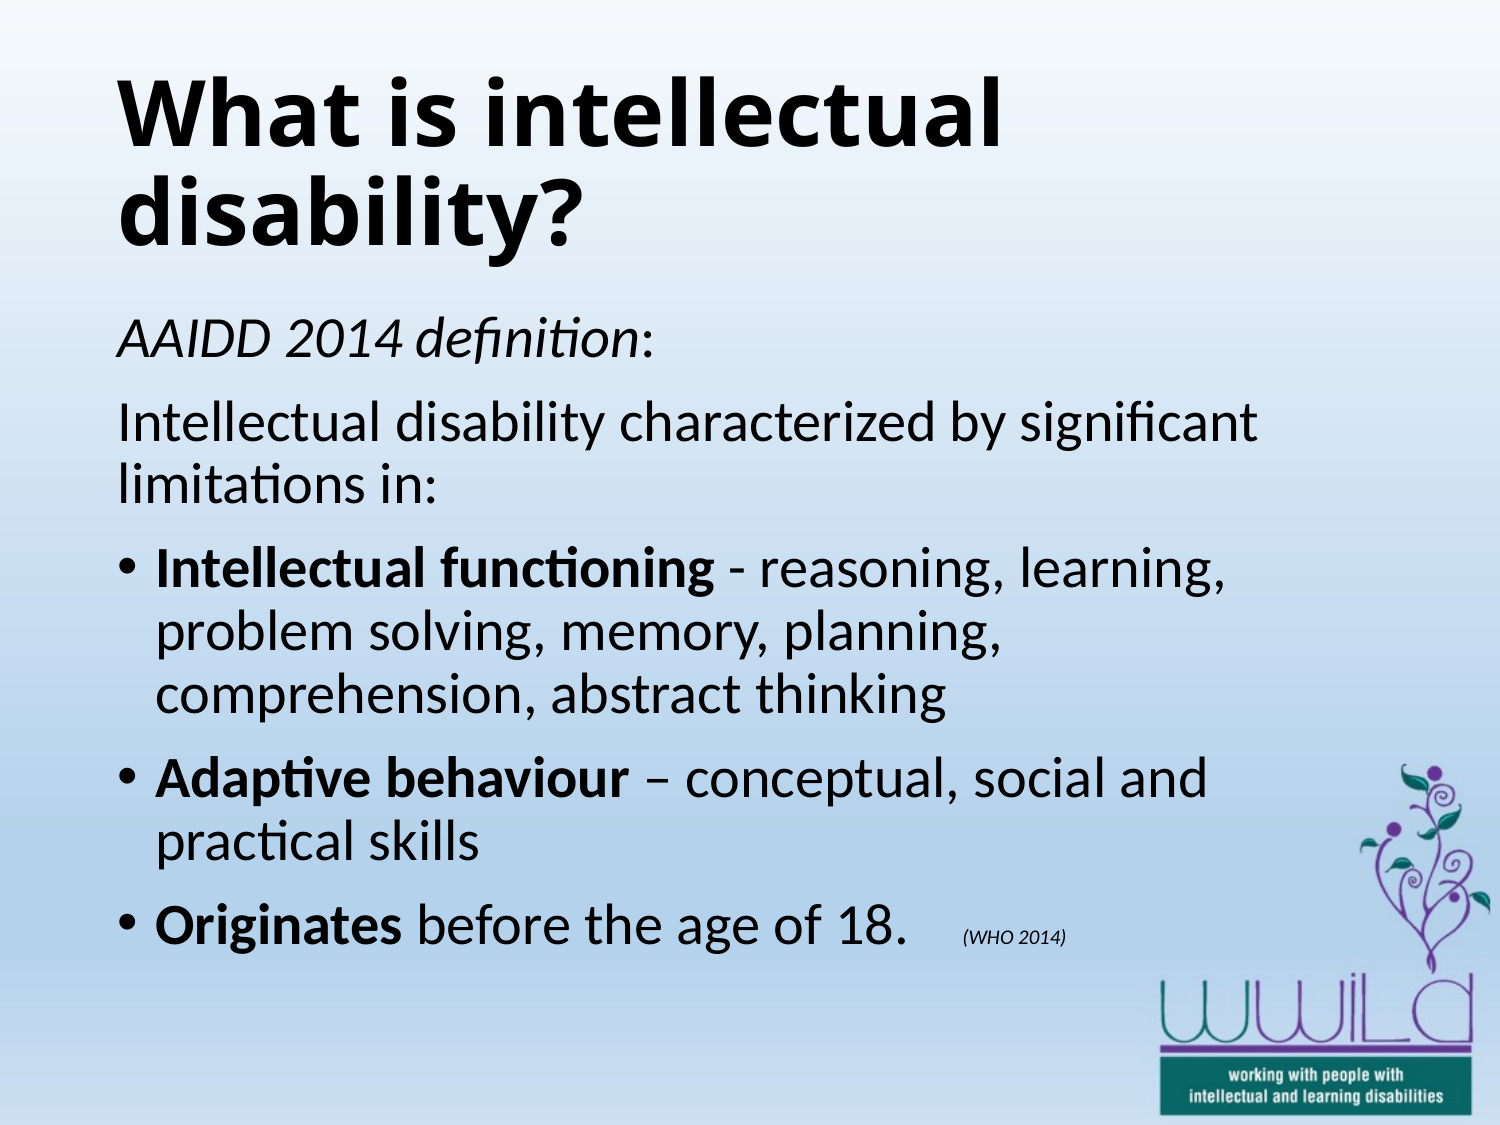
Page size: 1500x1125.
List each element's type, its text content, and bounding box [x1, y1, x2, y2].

title What is intellectual disability? [103, 59, 1397, 278]
picture [0, 0, 1500, 1125]
list AAIDD 2014 definition: Intellectual disability characterized by significant limitations in: Intellectual functioning - reasoning, learning, problem solving, memory, planning, comprehension, abstract thinking Adaptive behaviour – conceptual, social and practical skills Originates before the age of 18. (WHO 2014) [103, 299, 1397, 1014]
